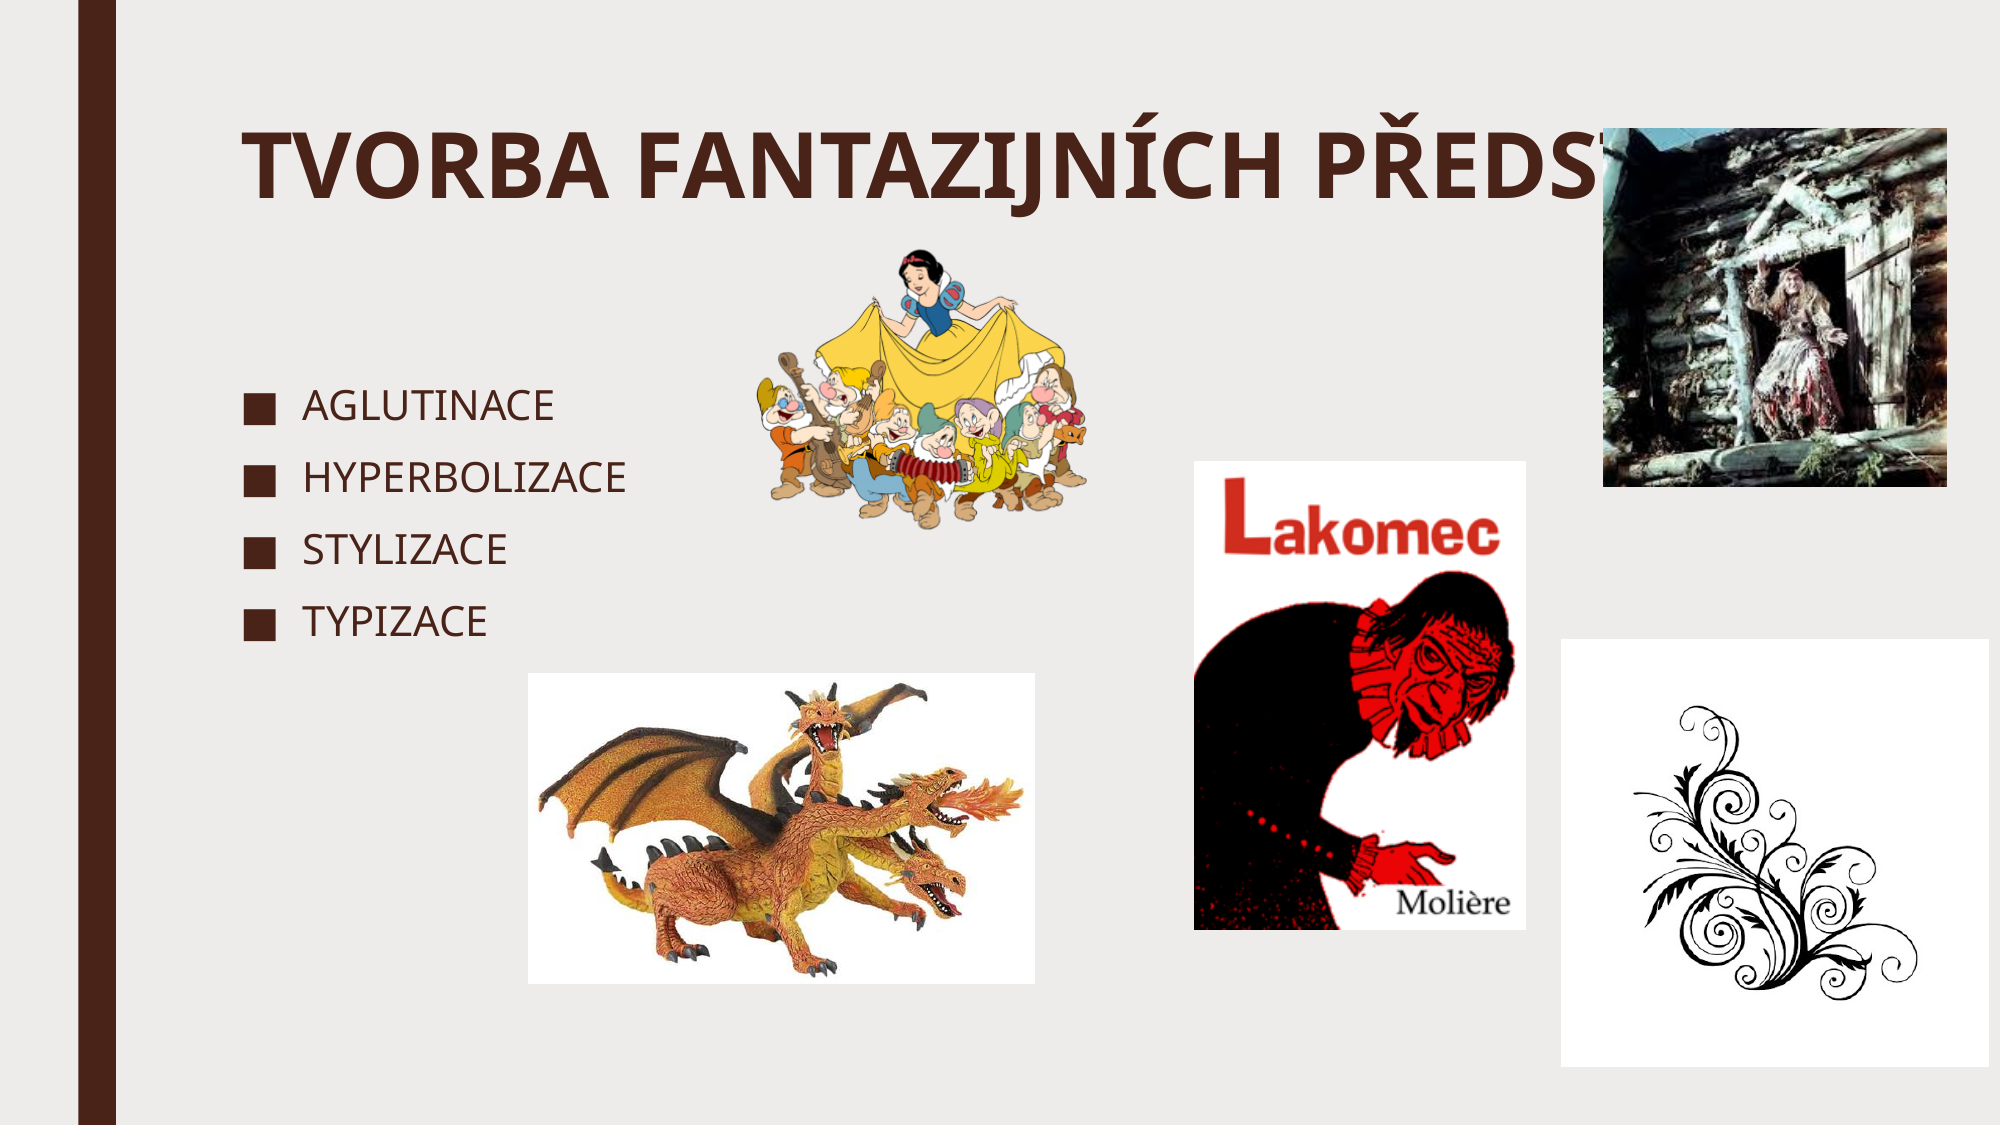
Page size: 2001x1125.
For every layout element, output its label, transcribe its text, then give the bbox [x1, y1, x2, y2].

picture [1561, 639, 1989, 1067]
picture [1194, 461, 1527, 930]
picture [528, 673, 1035, 984]
list AGLUTINACE HYPERBOLIZACE STYLIZACE TYPIZACE [225, 375, 1800, 963]
picture [1603, 128, 1947, 487]
picture [754, 200, 1092, 578]
title TVORBA FANTAZIJNÍCH PŘEDSTAV [225, 112, 1800, 357]
